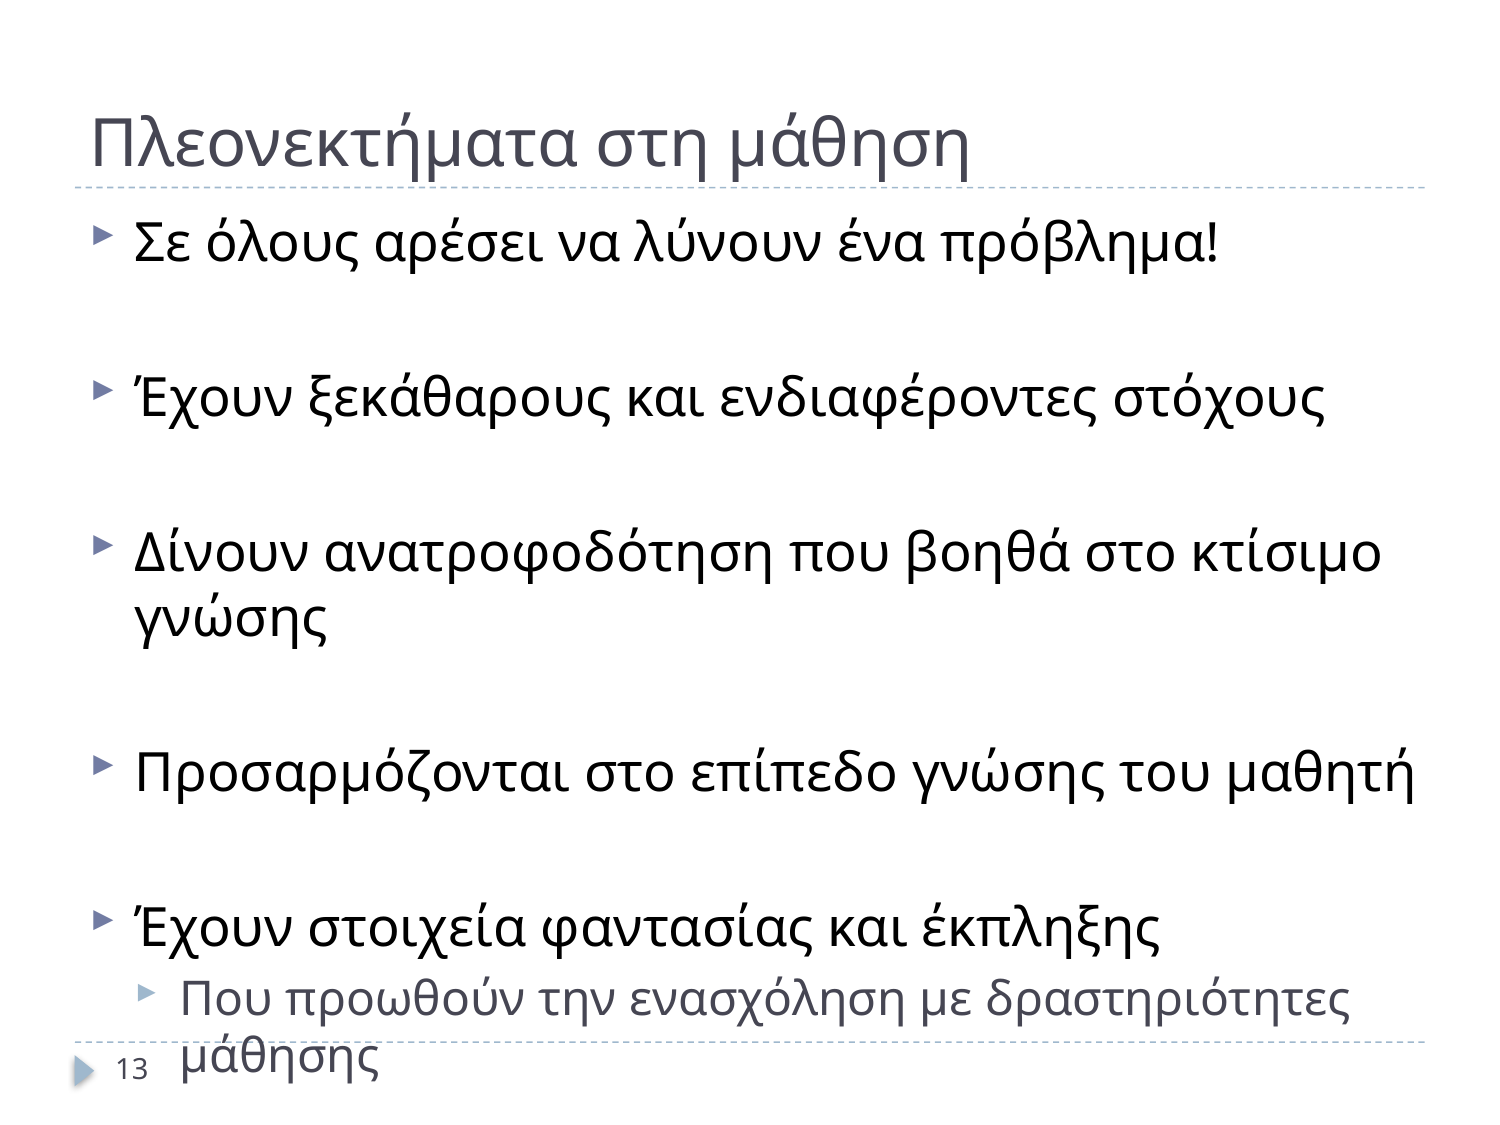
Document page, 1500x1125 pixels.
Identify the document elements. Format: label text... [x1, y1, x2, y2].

title Πλεονεκτήματα στη μάθηση [75, 24, 1425, 188]
list Σε όλους αρέσει να λύνουν ένα πρόβλημα! Έχουν ξεκάθαρους και ενδιαφέροντες στόχους Δίνουν ανατροφοδότηση που βοηθά στο κτίσιμο γνώσης Προσαρμόζονται στο επίπεδο γνώσης του μαθητή Έχουν στοιχεία φαντασίας και έκπληξης Που προωθούν την ενασχόληση με δραστηριότητες μάθησης [75, 200, 1500, 1010]
slide_number 13 [100, 1042, 426, 1103]
